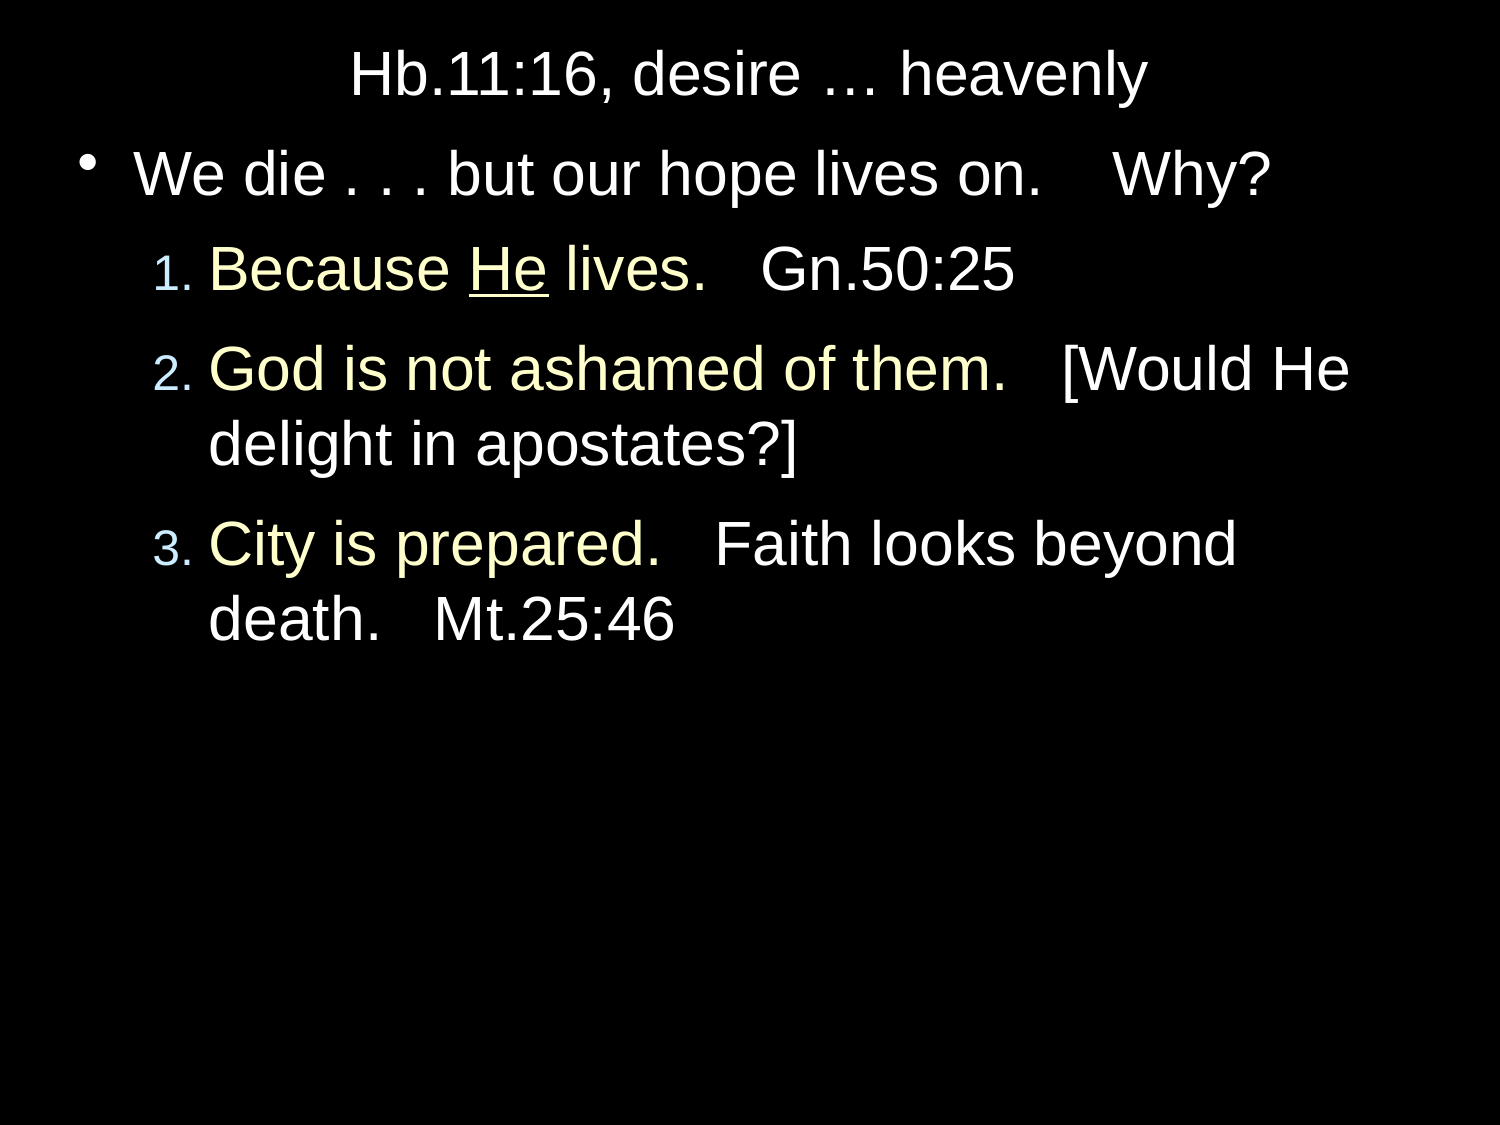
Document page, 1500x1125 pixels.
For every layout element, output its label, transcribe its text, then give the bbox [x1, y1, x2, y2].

list Hb.11:16, desire … heavenly We die . . . but our hope lives on. Why? 1. Because He lives. Gn.50:25 2. God is not ashamed of them. [Would He delight in apostates?] 3. City is prepared. Faith looks beyond death. Mt.25:46 [62, 24, 1438, 1038]
